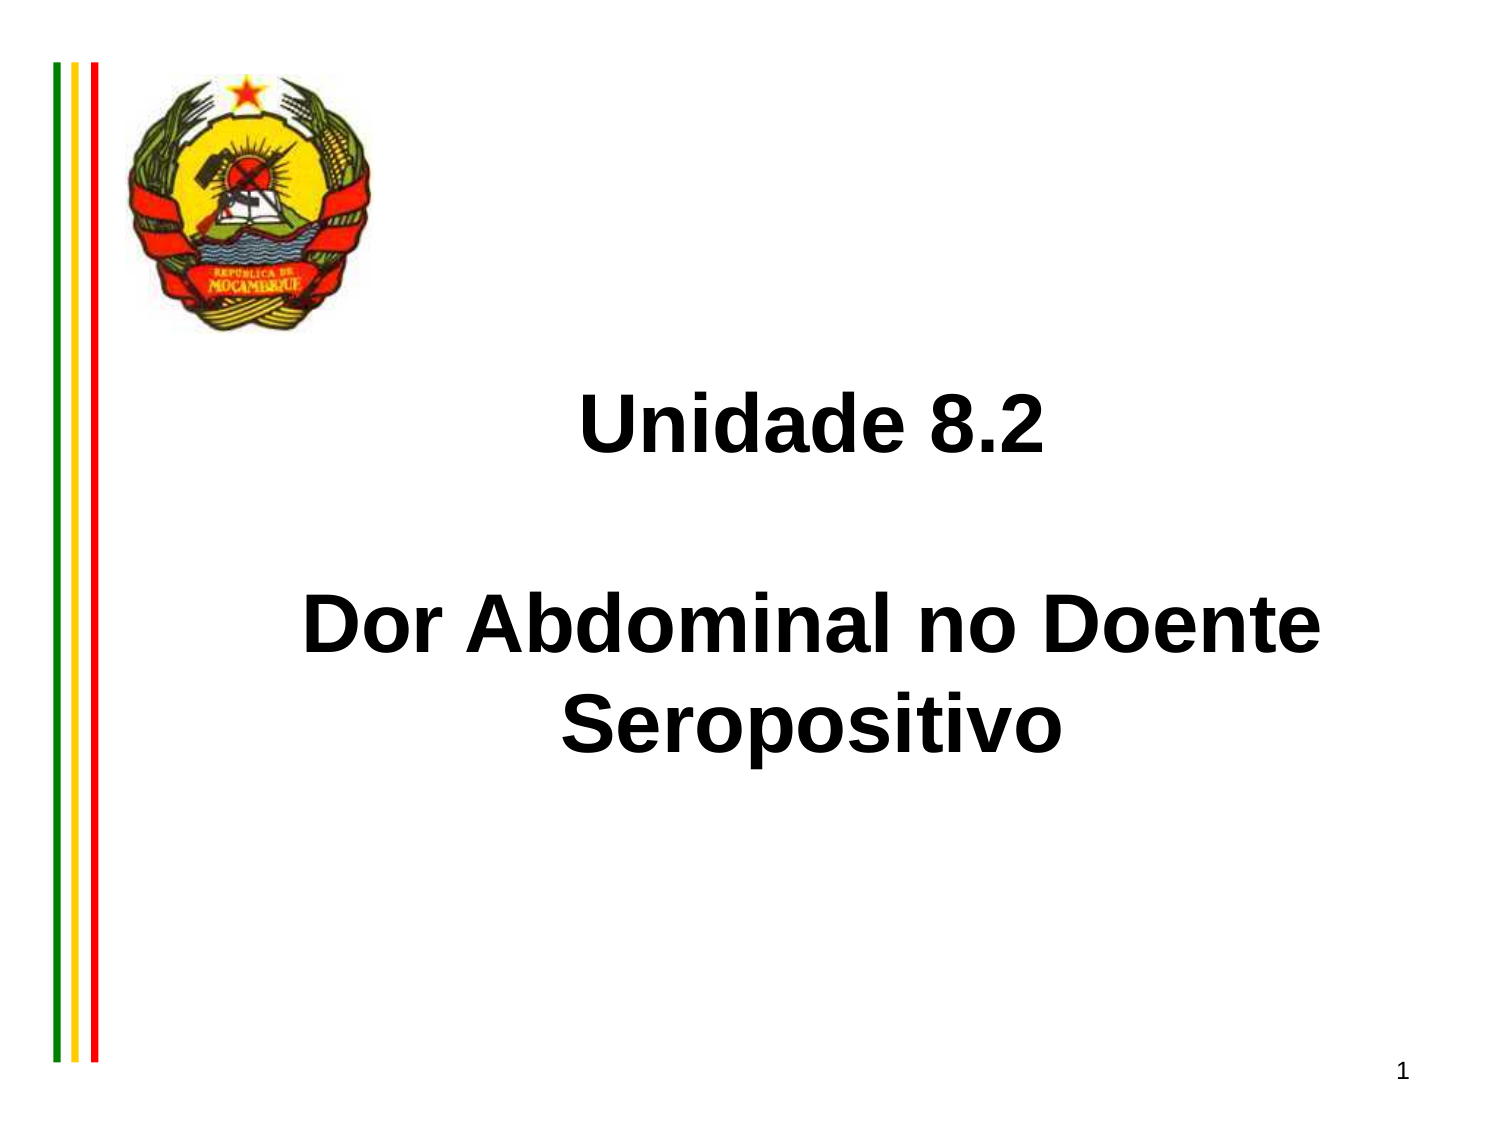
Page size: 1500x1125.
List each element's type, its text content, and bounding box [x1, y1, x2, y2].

title Unidade 8.2 Dor Abdominal no Doente Seropositivo [174, 387, 1451, 751]
picture [125, 74, 374, 338]
